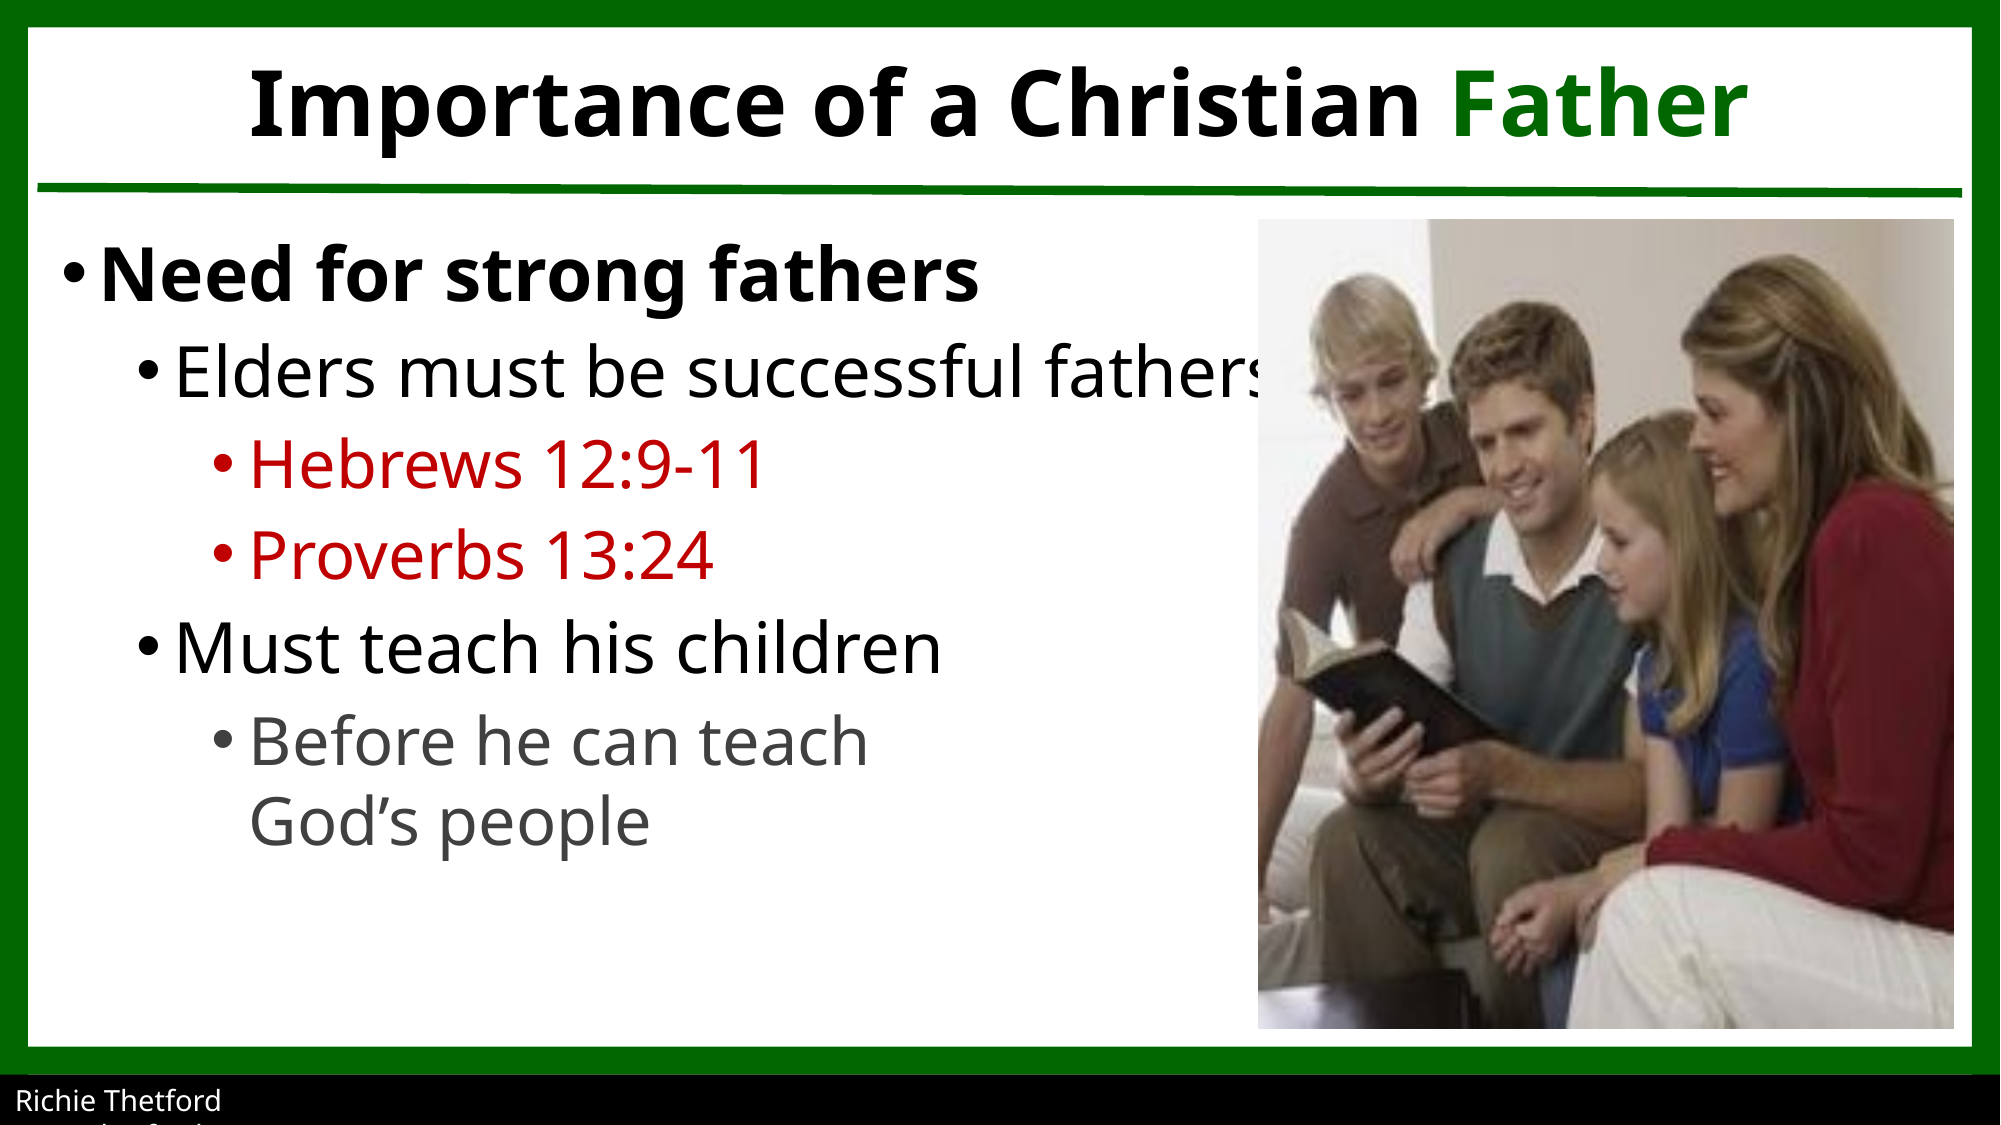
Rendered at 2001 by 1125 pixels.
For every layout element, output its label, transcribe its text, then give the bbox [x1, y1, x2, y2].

picture [1258, 219, 1954, 1029]
list Need for strong fathers Elders must be successful fathers Hebrews 12:9-11 Proverbs 13:24 Must teach his children Before he can teach God’s people [46, 219, 1954, 1037]
title Importance of a Christian Father [28, 29, 1972, 184]
